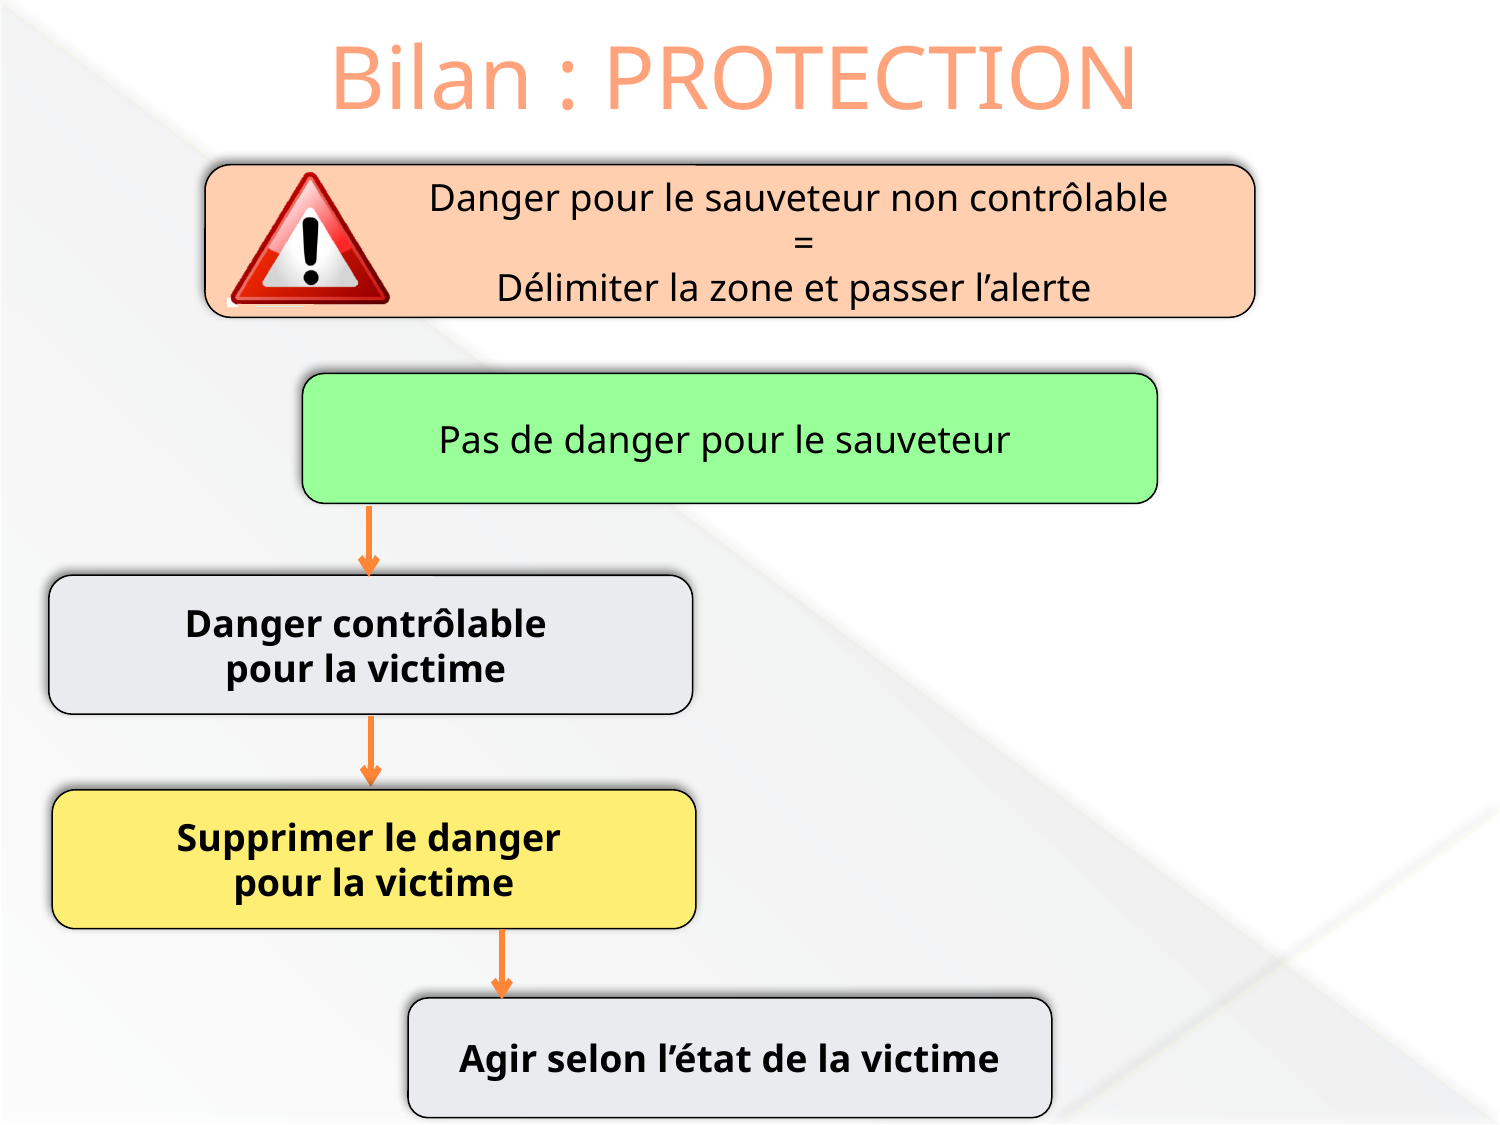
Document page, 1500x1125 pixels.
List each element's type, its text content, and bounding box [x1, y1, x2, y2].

text_box Danger contrôlable pour la victime [48, 574, 694, 715]
title Bilan : PROTECTION [0, 0, 1471, 149]
text_box Supprimer le danger pour la victime [51, 789, 697, 930]
text_box Pas de danger pour le sauveteur [301, 372, 1159, 505]
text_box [204, 164, 1256, 318]
text_box Agir selon l’état de la victime [407, 997, 1053, 1119]
